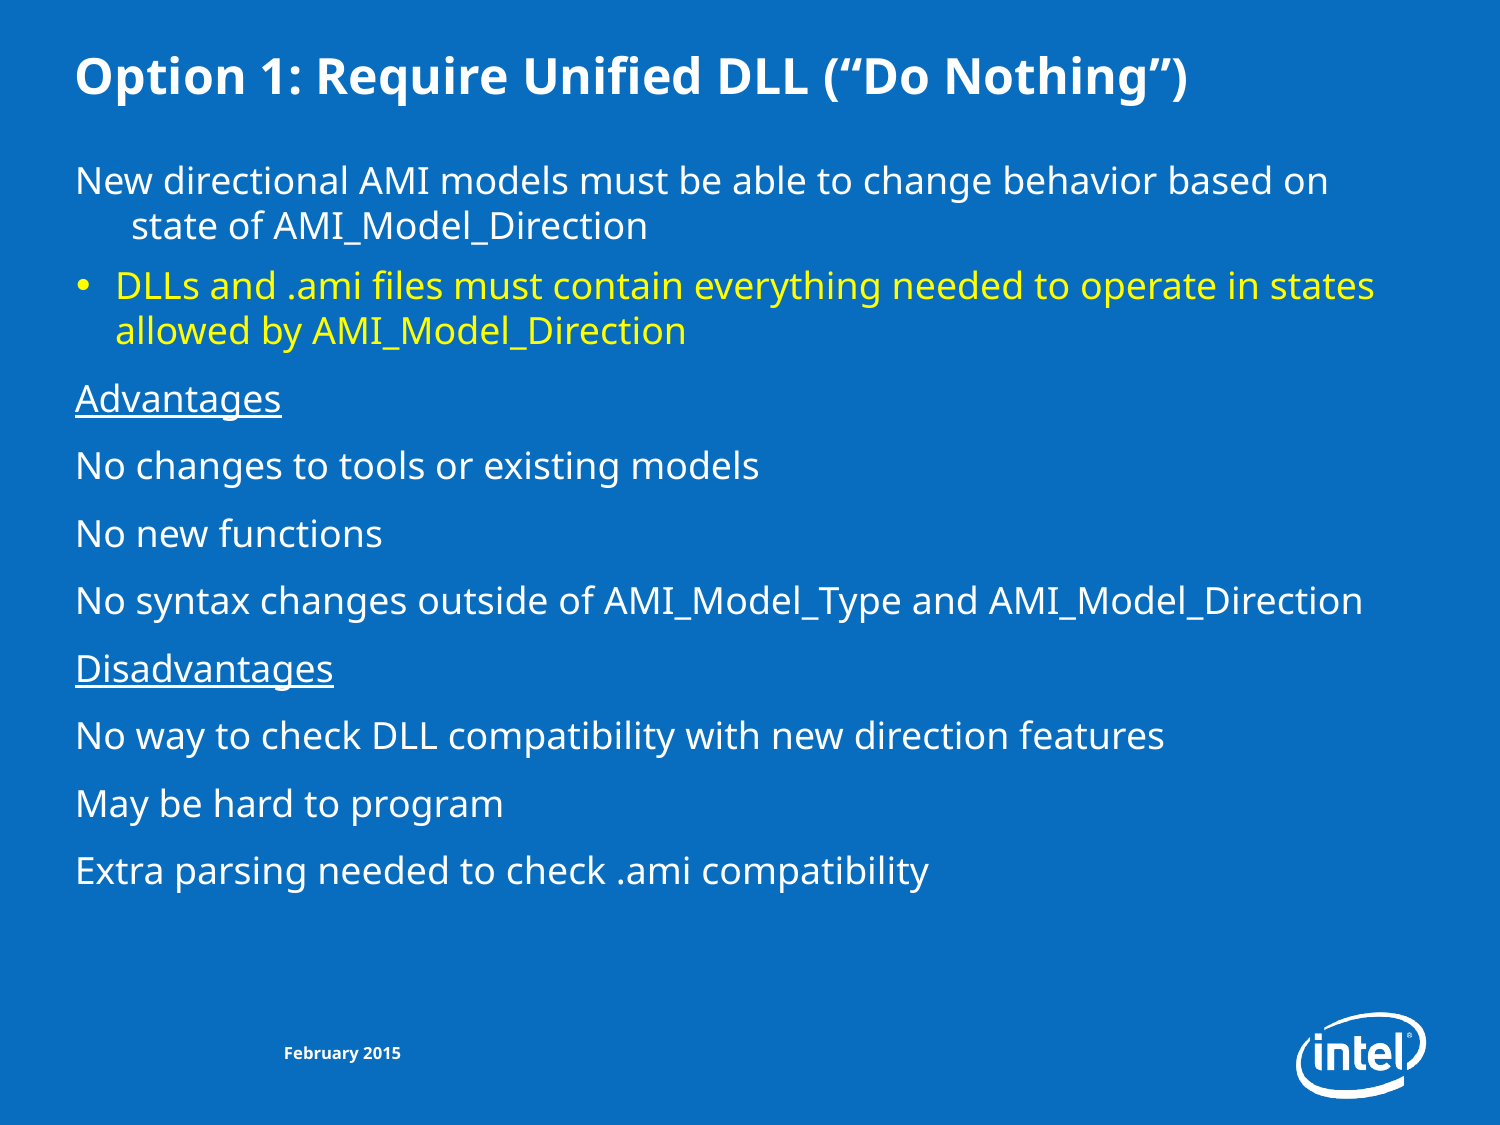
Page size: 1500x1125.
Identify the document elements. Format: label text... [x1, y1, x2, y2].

list New directional AMI models must be able to change behavior based on state of AMI_Model_Direction DLLs and .ami files must contain everything needed to operate in states allowed by AMI_Model_Direction Advantages No changes to tools or existing models No new functions No syntax changes outside of AMI_Model_Type and AMI_Model_Direction Disadvantages No way to check DLL compatibility with new direction features May be hard to program Extra parsing needed to check .ami compatibility [74, 156, 1427, 938]
title Option 1: Require Unified DLL (“Do Nothing”) [74, 44, 1427, 156]
footer February 2015 [283, 1042, 1060, 1094]
picture [1294, 1011, 1428, 1101]
